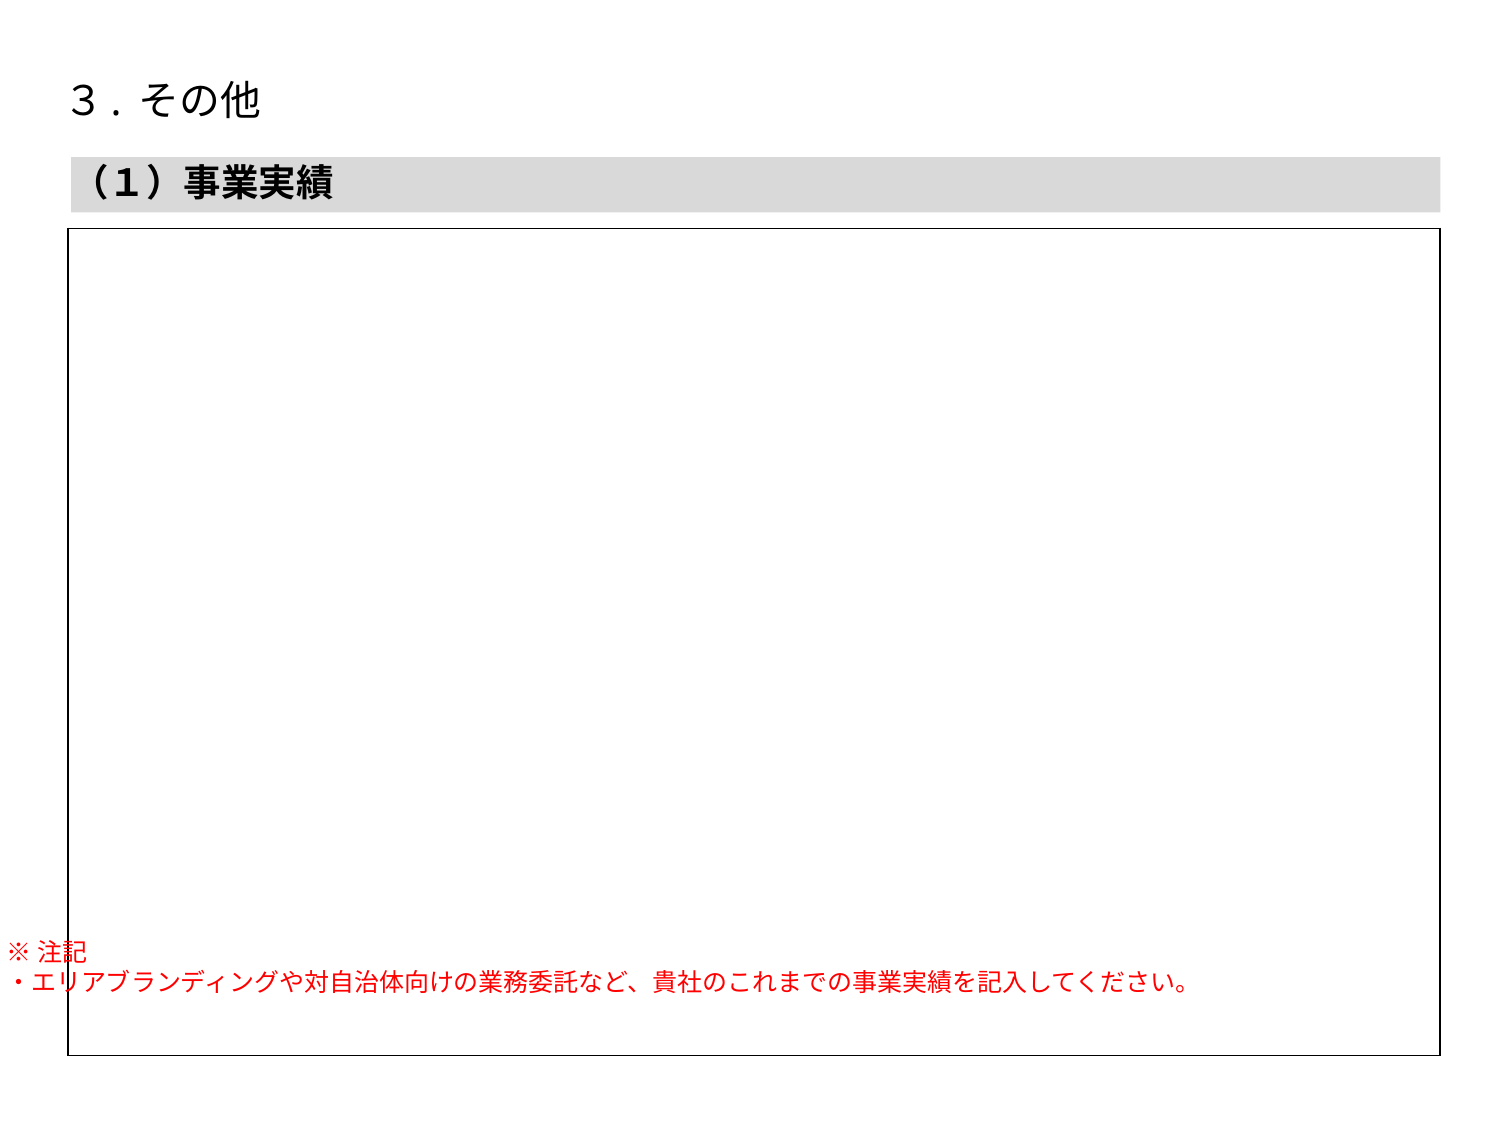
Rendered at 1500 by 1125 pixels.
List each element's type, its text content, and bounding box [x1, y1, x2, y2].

text_box （１）事業実績 [71, 157, 1441, 213]
text_box ※注記 ・エリアブランディングや対自治体向けの業務委託など、貴社のこれまでの事業実績を記入してください。 [0, 929, 1217, 1004]
table_header [69, 229, 1439, 1055]
text_box ３. その他 [48, 64, 1441, 134]
